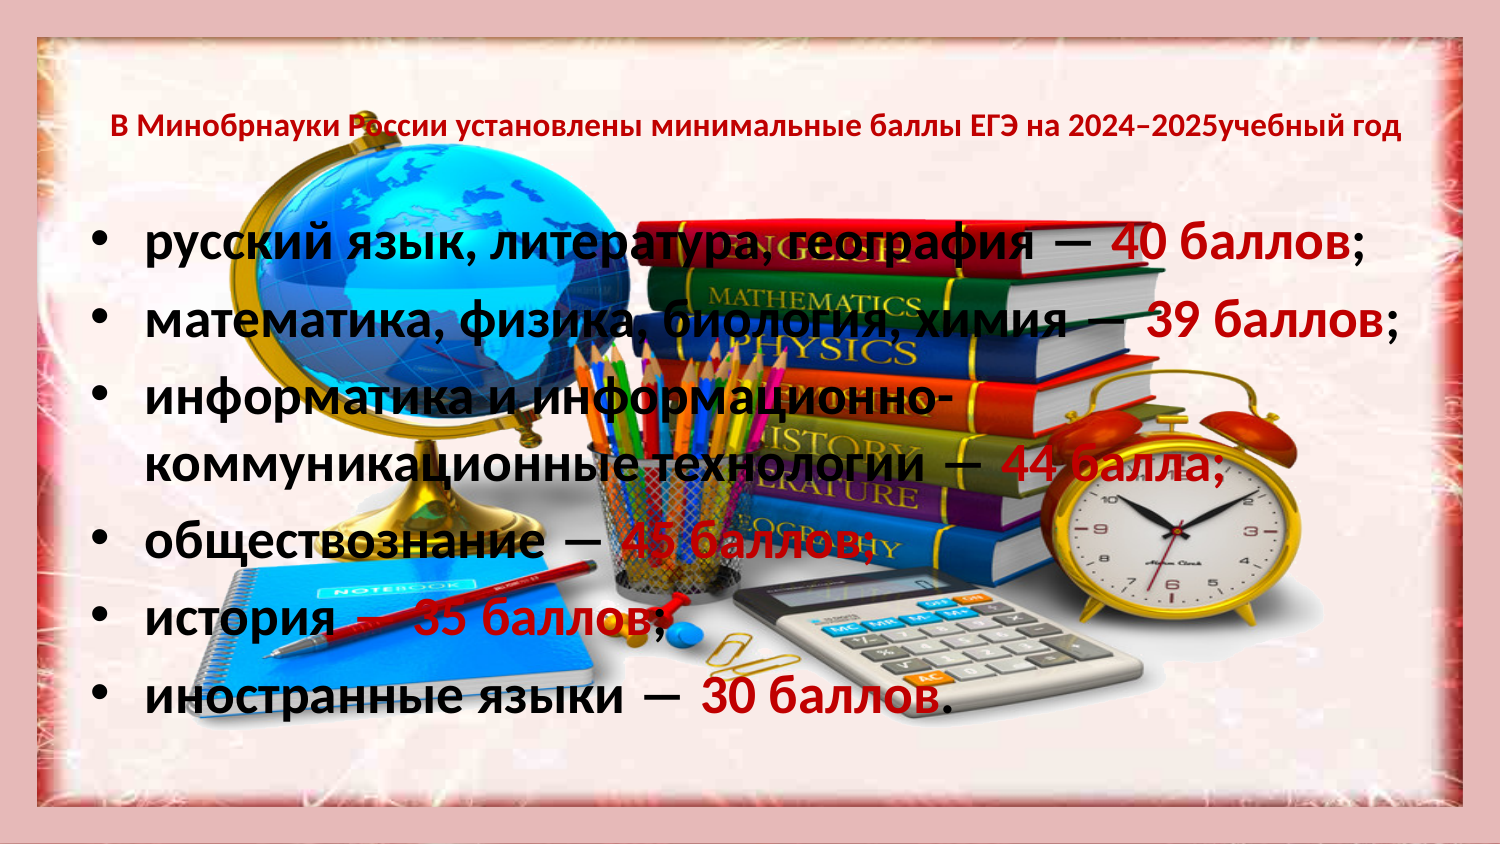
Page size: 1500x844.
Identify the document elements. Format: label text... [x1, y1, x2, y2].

picture [37, 37, 1462, 806]
list русский язык, литература, география ― 40 баллов; математика, физика, биология, химия ― 39 баллов; информатика и информационно-коммуникационные технологии ― 44 балла; обществознание ― 45 баллов; история ― 35 баллов; иностранные языки ― 30 баллов. [75, 196, 1425, 754]
title В Минобрнауки России установлены минимальные баллы ЕГЭ на 2024–2025учебный год [88, 43, 1425, 196]
